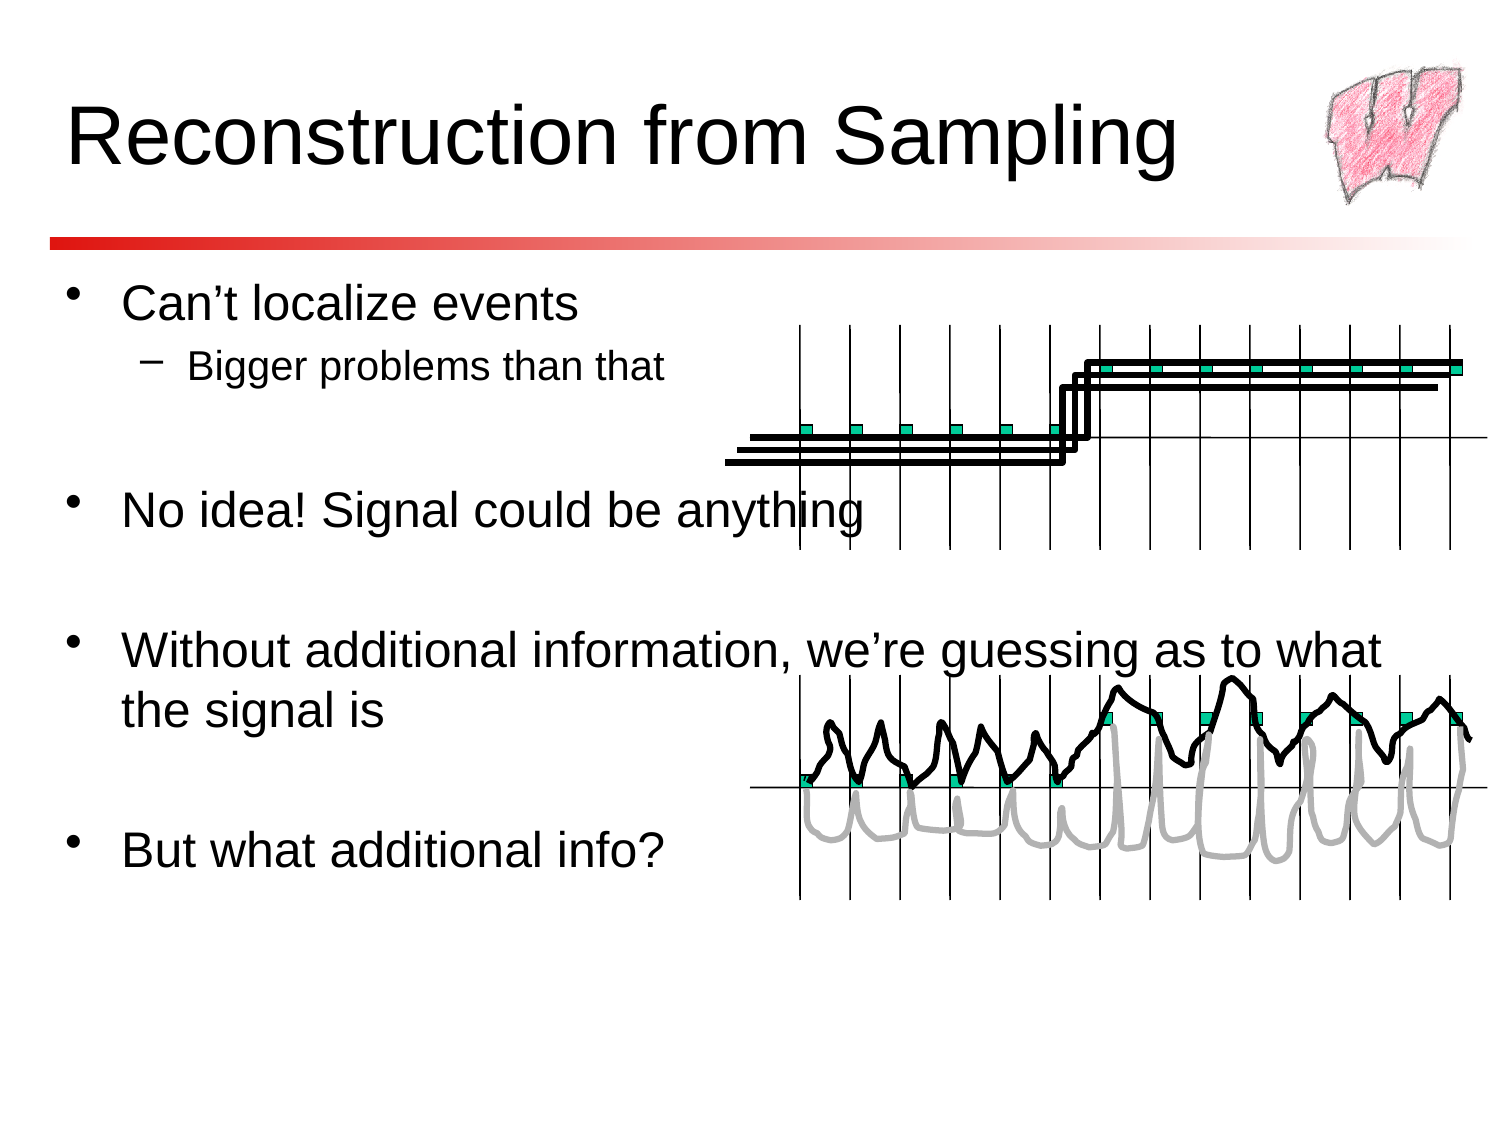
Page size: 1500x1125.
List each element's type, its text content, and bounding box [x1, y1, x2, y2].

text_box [749, 674, 1488, 901]
list Can’t localize events Bigger problems than that No idea! Signal could be anything Without additional information, we’re guessing as to what the signal is But what additional info? [49, 262, 1463, 1101]
title Reconstruction from Sampling [49, 49, 1301, 213]
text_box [749, 324, 1488, 551]
picture [1312, 49, 1475, 213]
